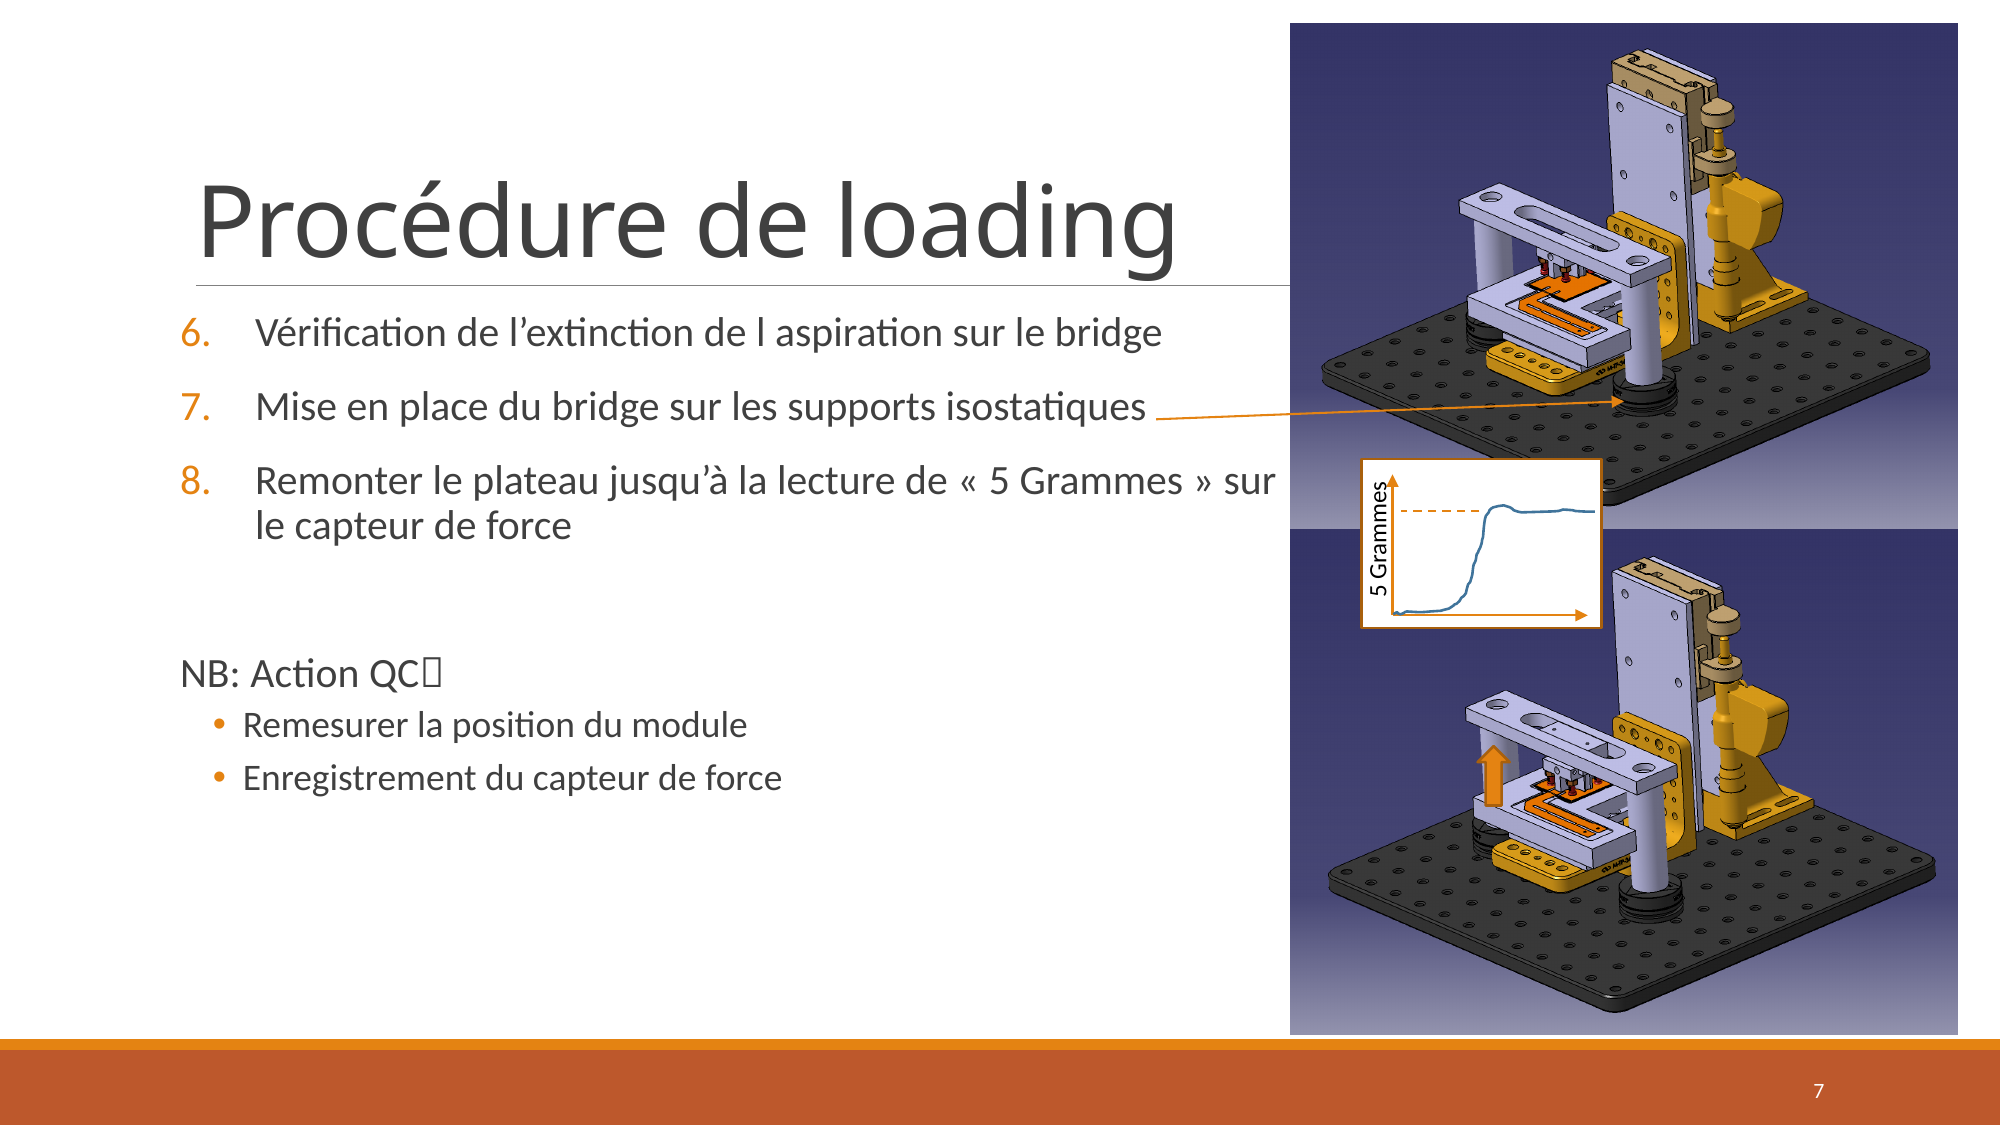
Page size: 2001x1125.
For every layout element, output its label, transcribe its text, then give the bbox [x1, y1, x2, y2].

list Vérification de l’extinction de l aspiration sur le bridge Mise en place du bridge sur les supports isostatiques Remonter le plateau jusqu’à la lecture de « 5 Grammes » sur le capteur de force NB: Action QC Remesurer la position du module Enregistrement du capteur de force [180, 302, 1278, 963]
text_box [1155, 400, 1625, 420]
picture [1290, 23, 1958, 1036]
slide_number 7 [1624, 1059, 1840, 1120]
title Procédure de loading [180, 47, 1287, 285]
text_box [1353, 458, 1602, 629]
